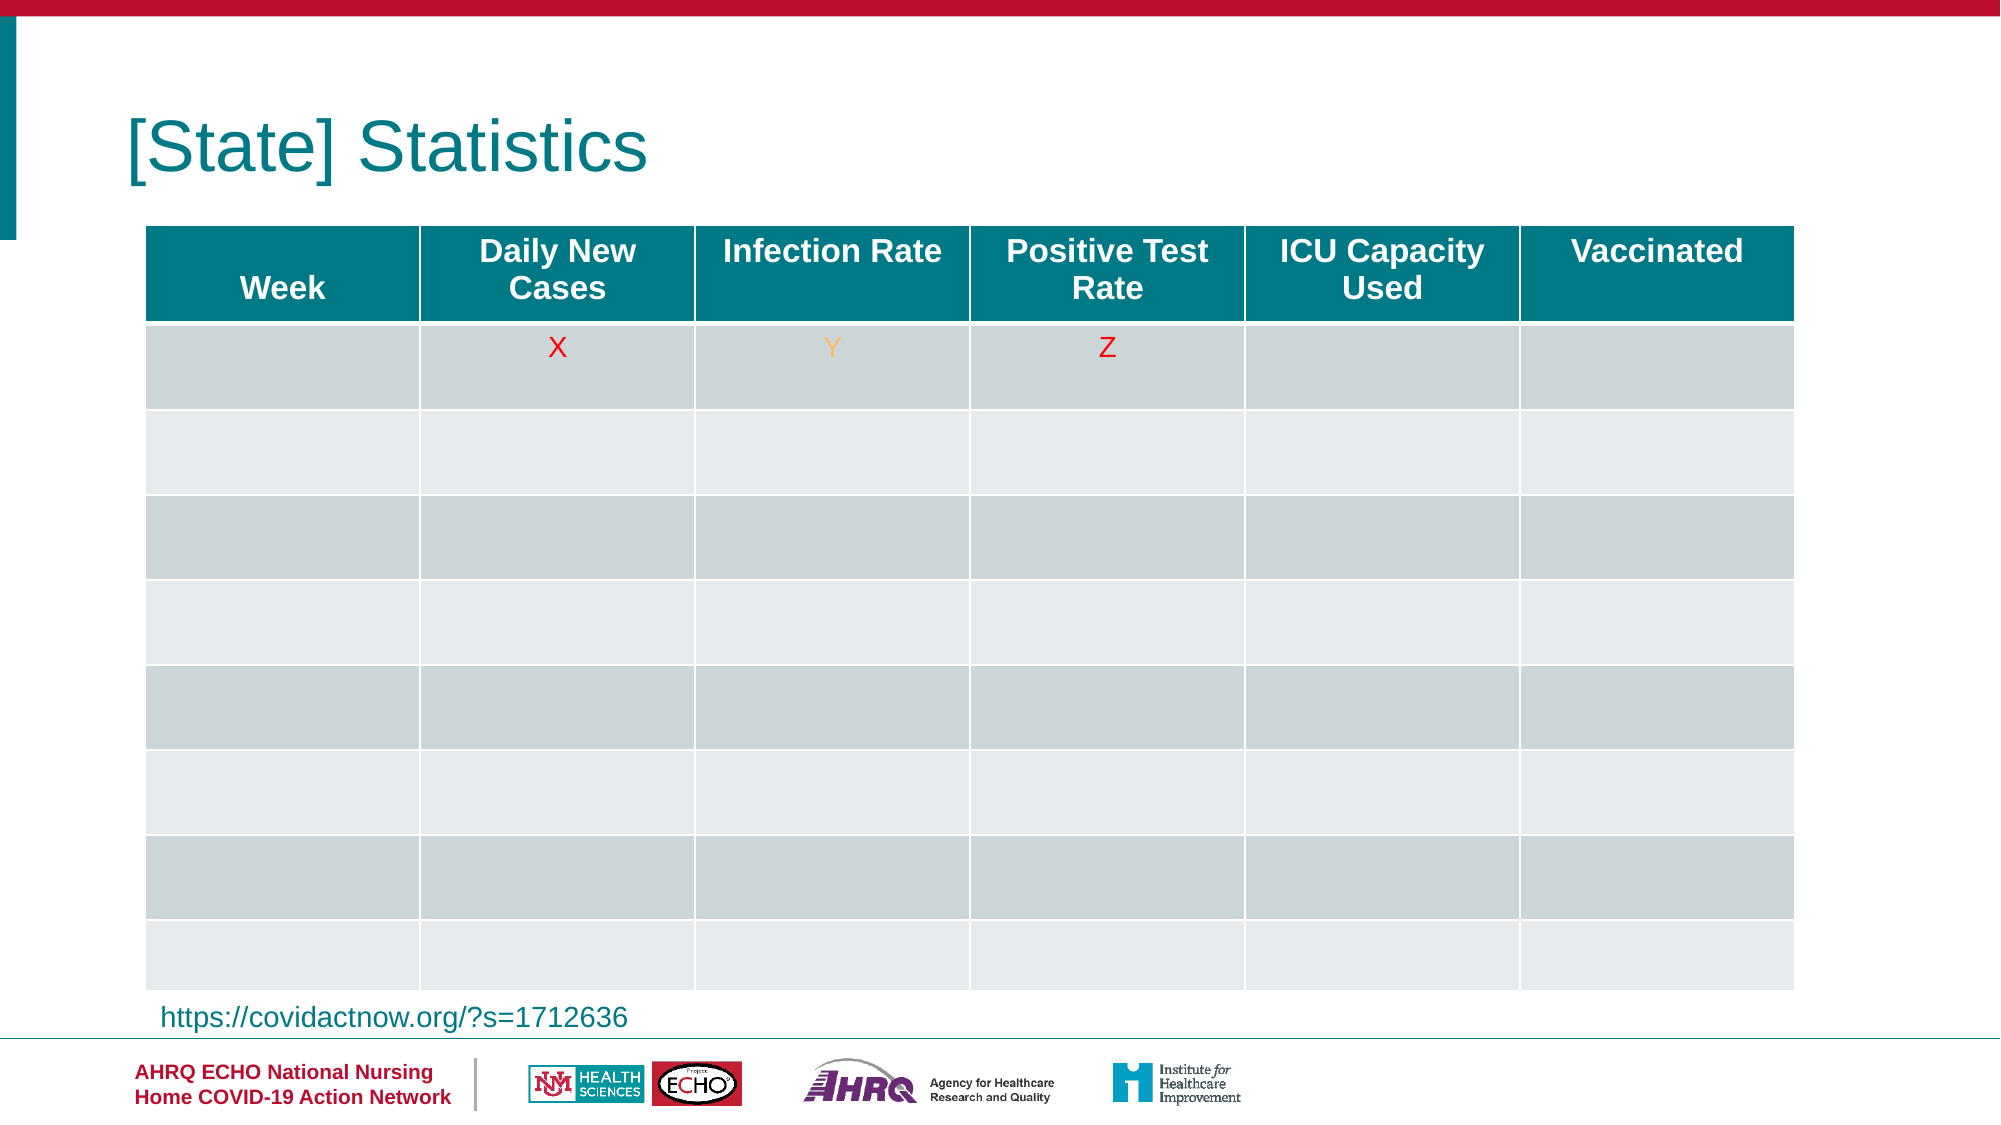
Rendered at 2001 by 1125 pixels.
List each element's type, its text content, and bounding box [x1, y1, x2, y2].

table_cell [971, 666, 1244, 749]
table_cell X [421, 326, 694, 409]
table_cell [696, 751, 969, 834]
table_cell [696, 921, 969, 990]
table_cell [1521, 836, 1794, 919]
table_cell [696, 581, 969, 664]
table_header Week [146, 226, 419, 321]
table_cell [421, 921, 694, 990]
table_header Vaccinated [1521, 226, 1794, 321]
table_cell [421, 666, 694, 749]
text_box https://covidactnow.org/?s=1712636 [145, 991, 645, 1041]
table_cell [1521, 751, 1794, 834]
table_cell [1246, 751, 1519, 834]
table_cell [421, 581, 694, 664]
table_cell [146, 836, 419, 919]
table_cell [1246, 326, 1519, 409]
table_cell [146, 921, 419, 990]
table_cell [421, 496, 694, 579]
table_cell [146, 581, 419, 664]
table_cell [696, 836, 969, 919]
table_cell [1246, 411, 1519, 494]
table_cell [146, 751, 419, 834]
picture [802, 1057, 1057, 1105]
table_cell [696, 411, 969, 494]
table_cell [971, 411, 1244, 494]
table_cell [421, 751, 694, 834]
table_header Daily New Cases [421, 226, 694, 321]
table_header Infection Rate [696, 226, 969, 321]
list [State] Statistics [111, 100, 1888, 183]
table_cell [1521, 496, 1794, 579]
table_cell [1521, 921, 1794, 990]
table_cell [146, 326, 419, 409]
table_cell [1521, 326, 1794, 409]
table_cell Y [696, 326, 969, 409]
picture [520, 1054, 750, 1113]
table_cell [1246, 921, 1519, 990]
table_cell [971, 751, 1244, 834]
table_cell Z [971, 326, 1244, 409]
table_cell [421, 836, 694, 919]
table_cell [1521, 666, 1794, 749]
table_cell [146, 666, 419, 749]
table_cell [146, 496, 419, 579]
table_cell [1521, 411, 1794, 494]
table_cell [146, 411, 419, 494]
table_header Positive Test Rate [971, 226, 1244, 321]
table_cell [696, 666, 969, 749]
table_cell [421, 411, 694, 494]
table_cell [971, 581, 1244, 664]
table_cell [971, 496, 1244, 579]
picture [1110, 1049, 1243, 1119]
table_cell [1521, 581, 1794, 664]
table_cell [1246, 581, 1519, 664]
table_cell [1246, 836, 1519, 919]
table_cell [971, 921, 1244, 990]
table_cell [696, 496, 969, 579]
table_cell [1246, 496, 1519, 579]
table_header ICU Capacity Used [1246, 226, 1519, 321]
table_cell [1246, 666, 1519, 749]
table_cell [971, 836, 1244, 919]
